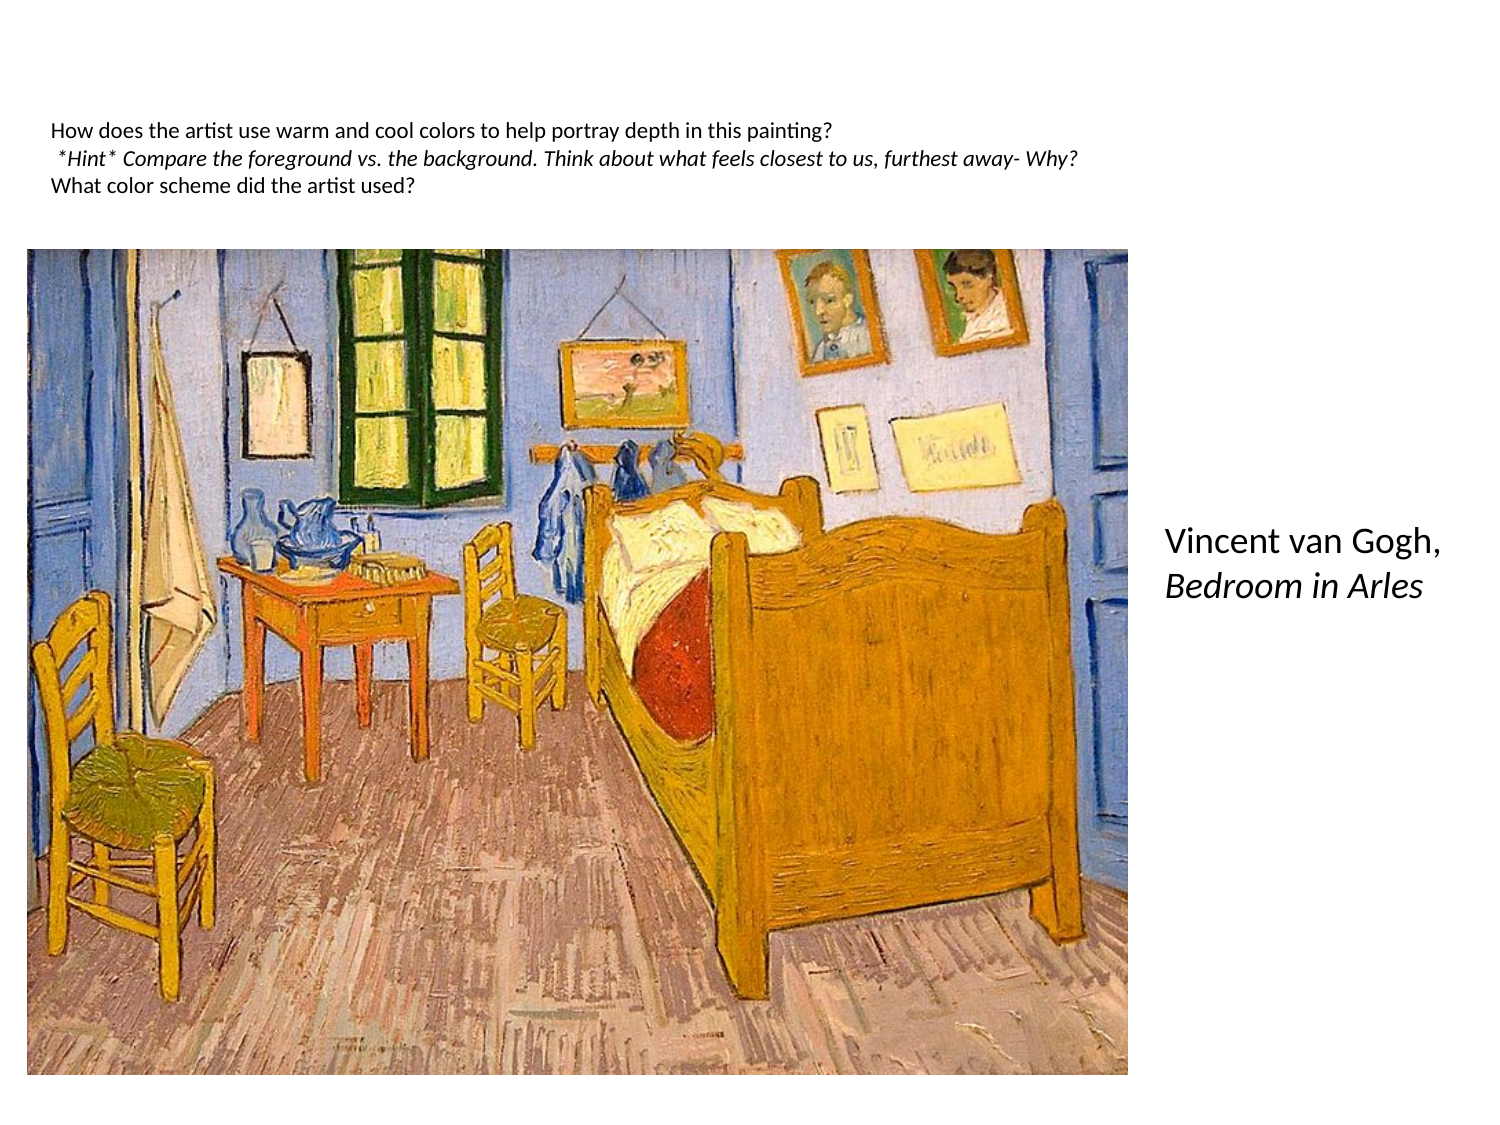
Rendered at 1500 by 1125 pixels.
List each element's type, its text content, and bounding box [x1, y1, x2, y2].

text_box Vincent van Gogh, Bedroom in Arles [1149, 508, 1473, 614]
text_box How does the artist use warm and cool colors to help portray depth in this painting? *Hint* Compare the foreground vs. the background. Think about what feels closest to us, furthest away- Why? What color scheme did the artist used? [36, 108, 1128, 206]
picture [27, 249, 1128, 1076]
